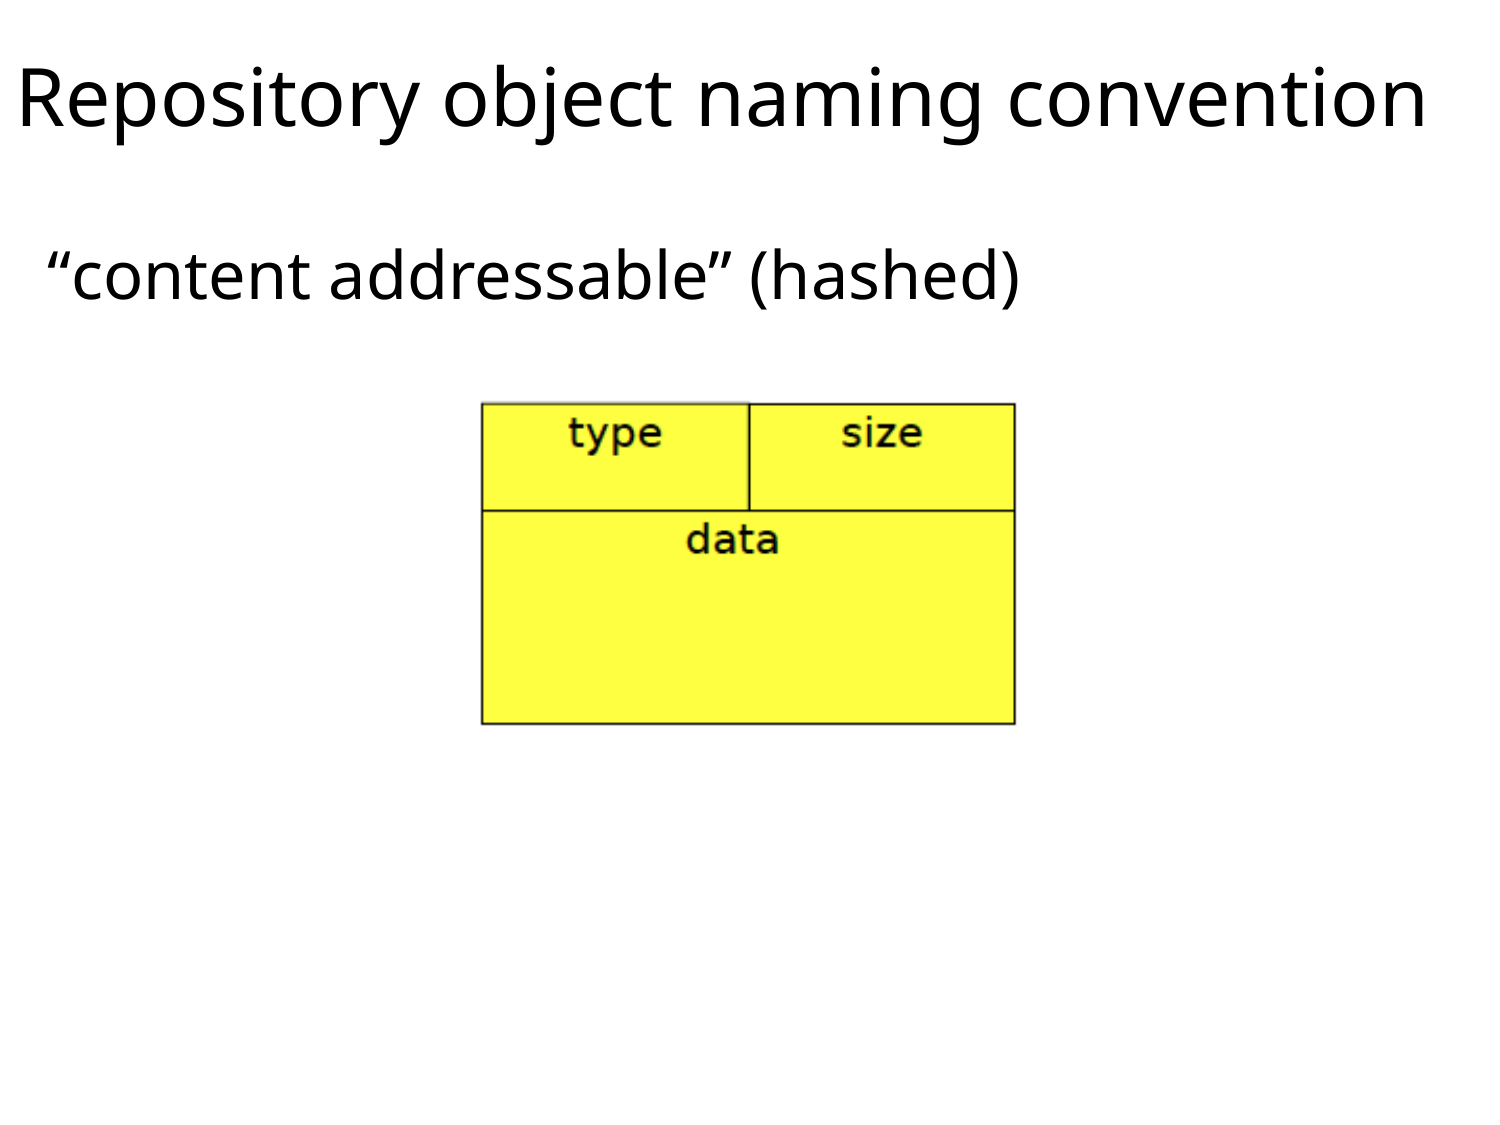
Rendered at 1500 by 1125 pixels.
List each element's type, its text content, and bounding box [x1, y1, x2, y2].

picture [467, 387, 1033, 738]
title Repository object naming convention [0, 0, 1500, 188]
list “content addressable” (hashed) [32, 225, 1466, 1005]
